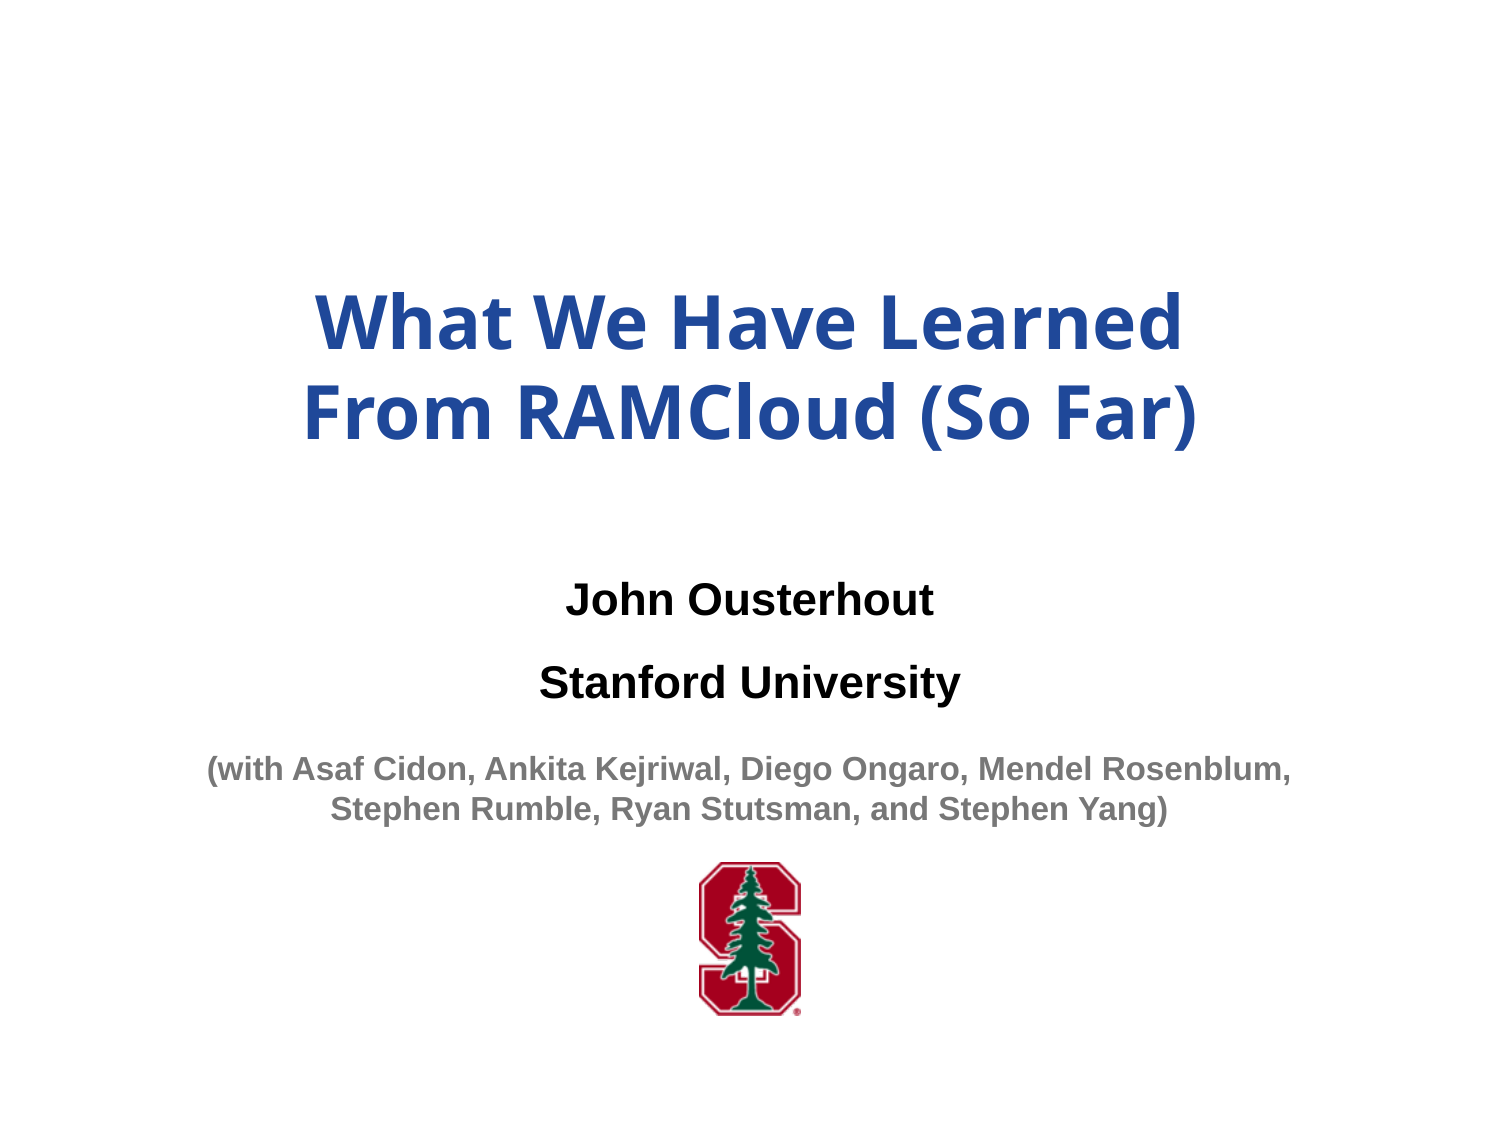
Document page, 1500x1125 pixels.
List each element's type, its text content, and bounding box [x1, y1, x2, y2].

subtitle John Ousterhout Stanford University (with Asaf Cidon, Ankita Kejriwal, Diego Ongaro, Mendel Rosenblum, Stephen Rumble, Ryan Stutsman, and Stephen Yang) [156, 562, 1344, 825]
title What We Have Learned From RAMCloud (So Far) [112, 224, 1388, 504]
picture [699, 862, 801, 1016]
